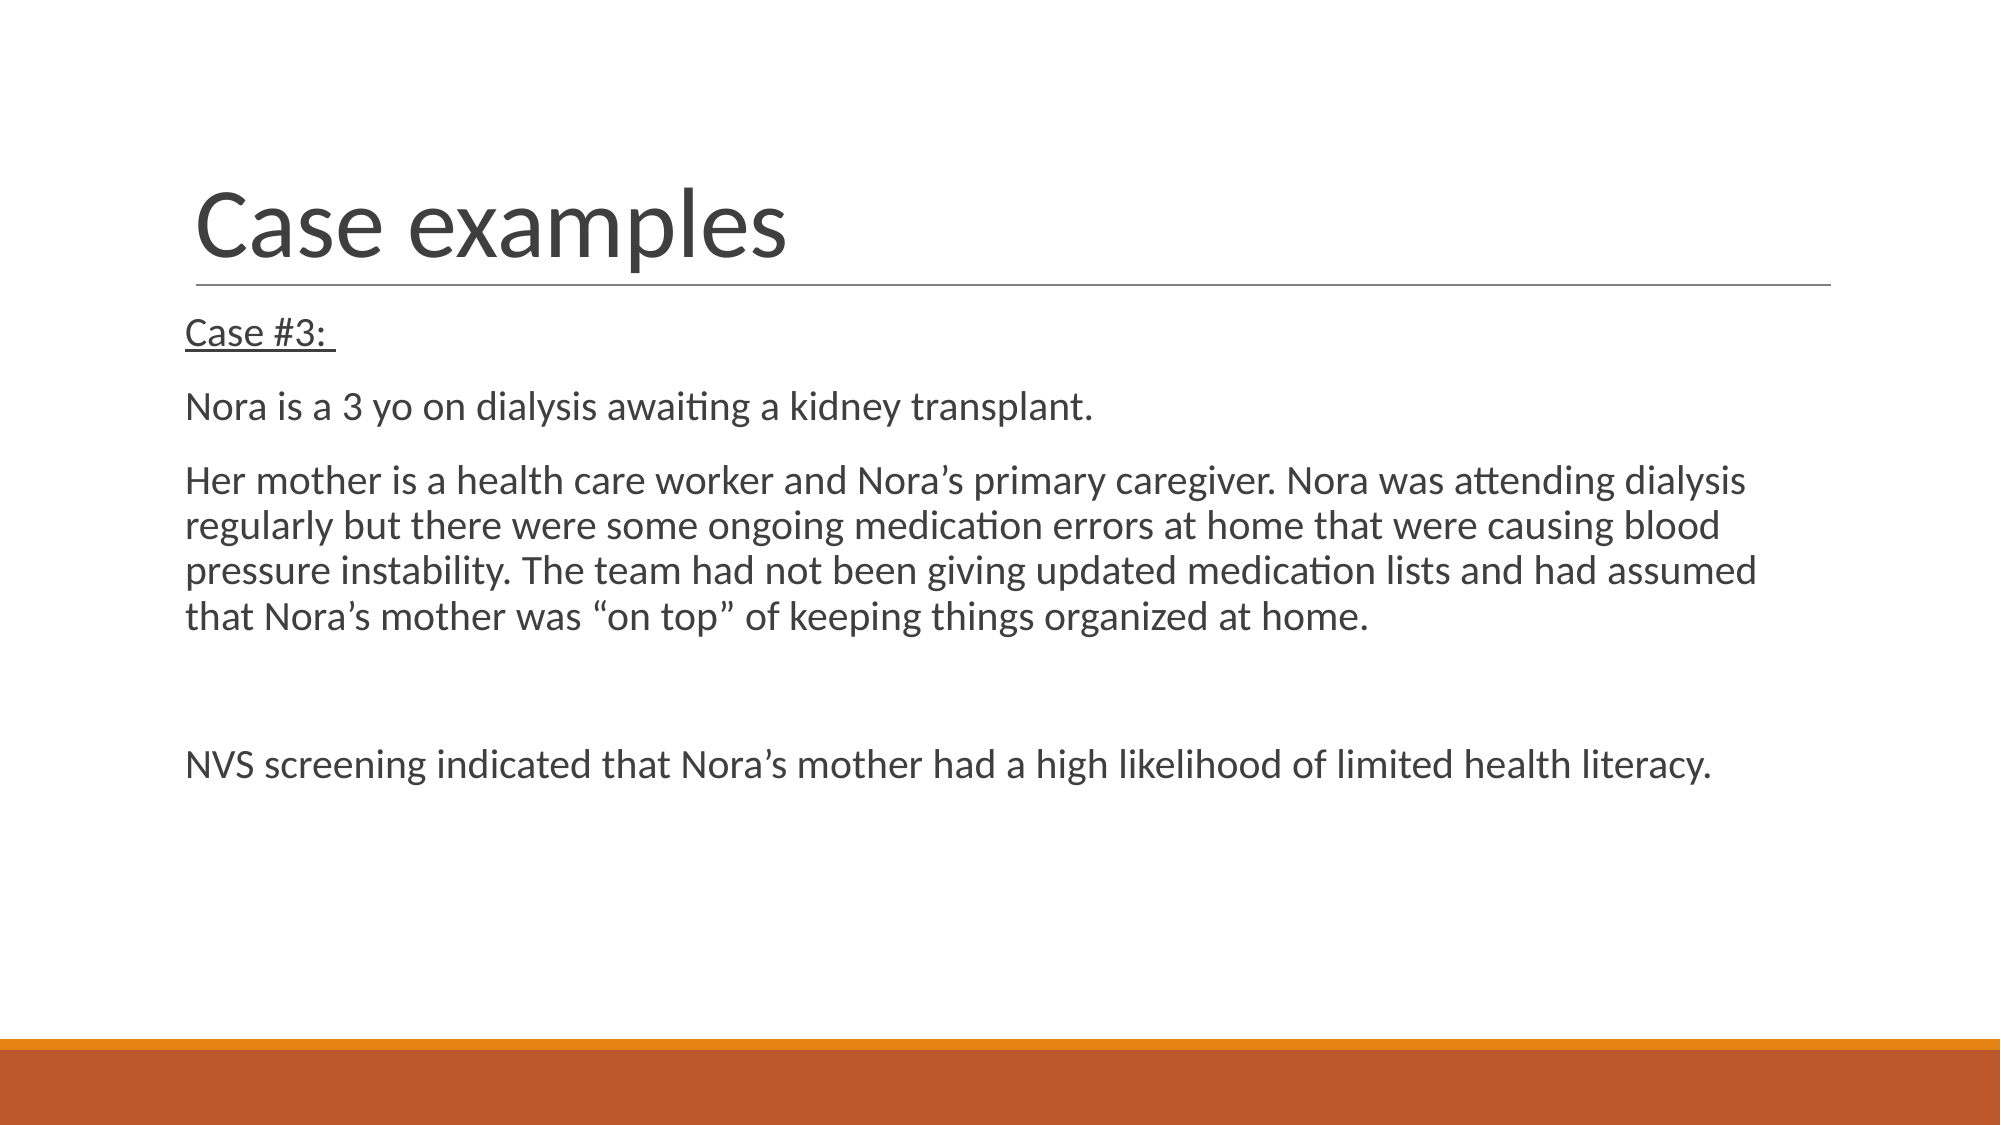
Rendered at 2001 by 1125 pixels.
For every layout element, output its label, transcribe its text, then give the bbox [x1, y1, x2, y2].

title Case examples [180, 47, 1830, 285]
list Case #3: Nora is a 3 yo on dialysis awaiting a kidney transplant. Her mother is a health care worker and Nora’s primary caregiver. Nora was attending dialysis regularly but there were some ongoing medication errors at home that were causing blood pressure instability. The team had not been giving updated medication lists and had assumed that Nora’s mother was “on top” of keeping things organized at home. NVS screening indicated that Nora’s mother had a high likelihood of limited health literacy. [180, 302, 1830, 963]
